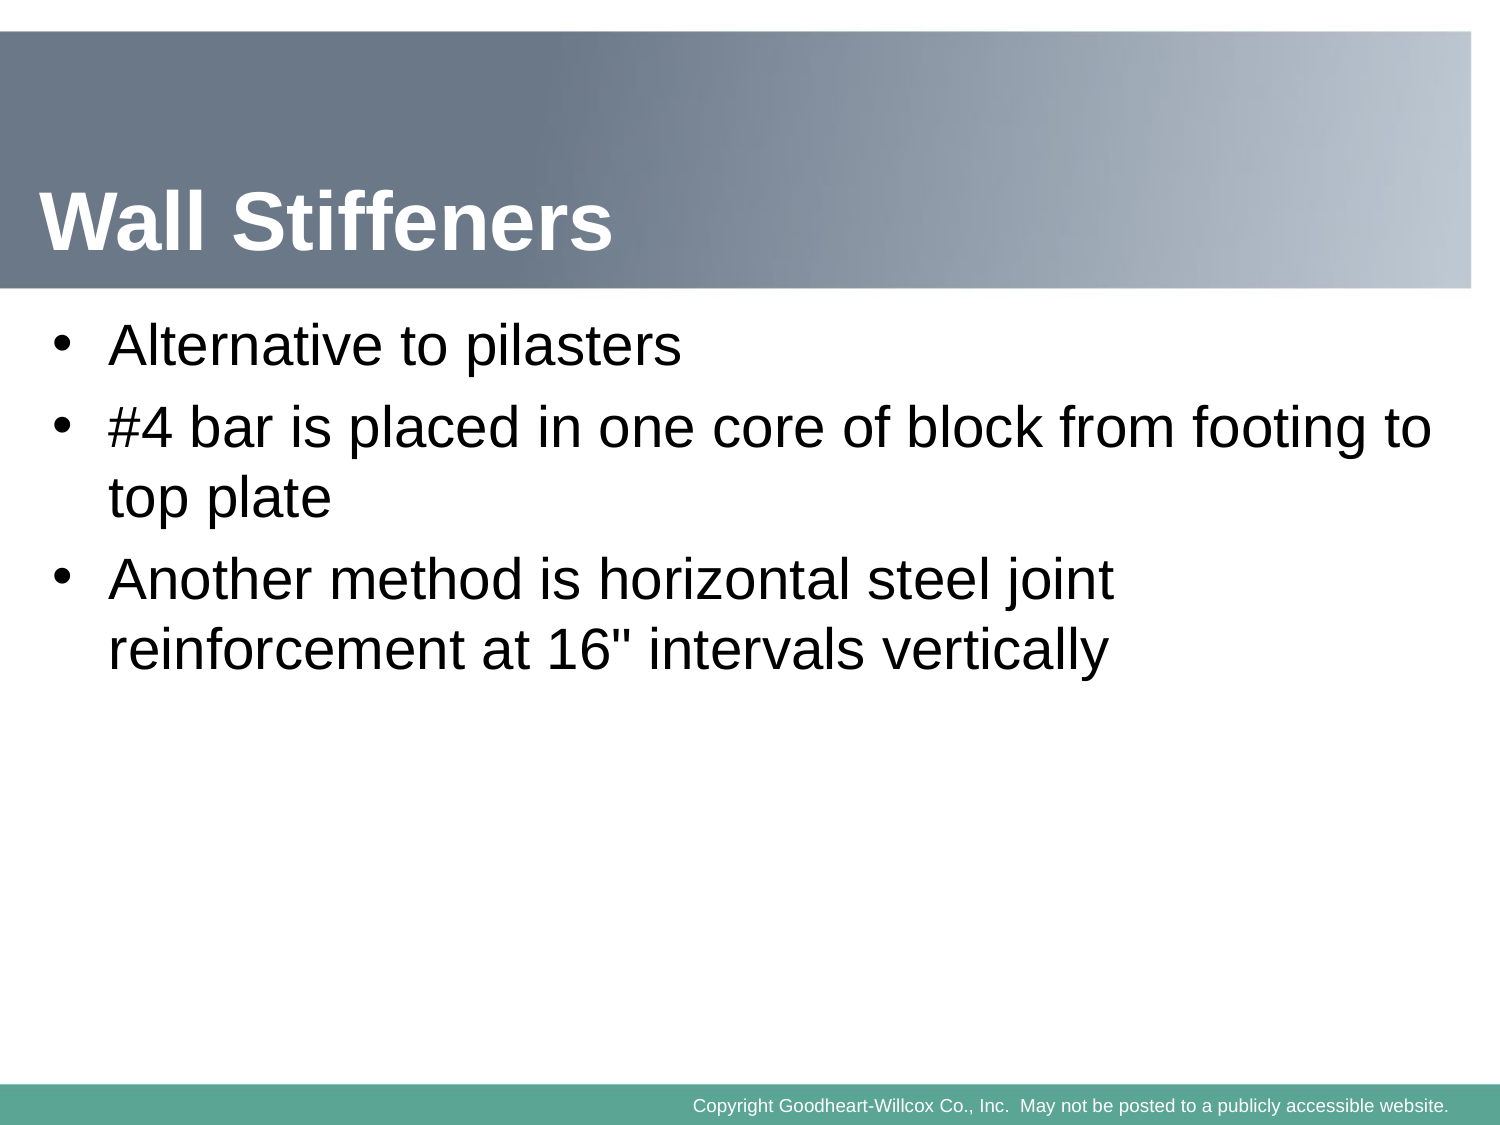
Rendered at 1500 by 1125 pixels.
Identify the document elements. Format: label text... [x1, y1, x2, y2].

title Wall Stiffeners [24, 50, 1450, 275]
picture [0, 0, 1500, 1125]
list Alternative to pilasters #4 bar is placed in one core of block from footing to top plate Another method is horizontal steel joint reinforcement at 16" intervals vertically [37, 299, 1463, 1075]
